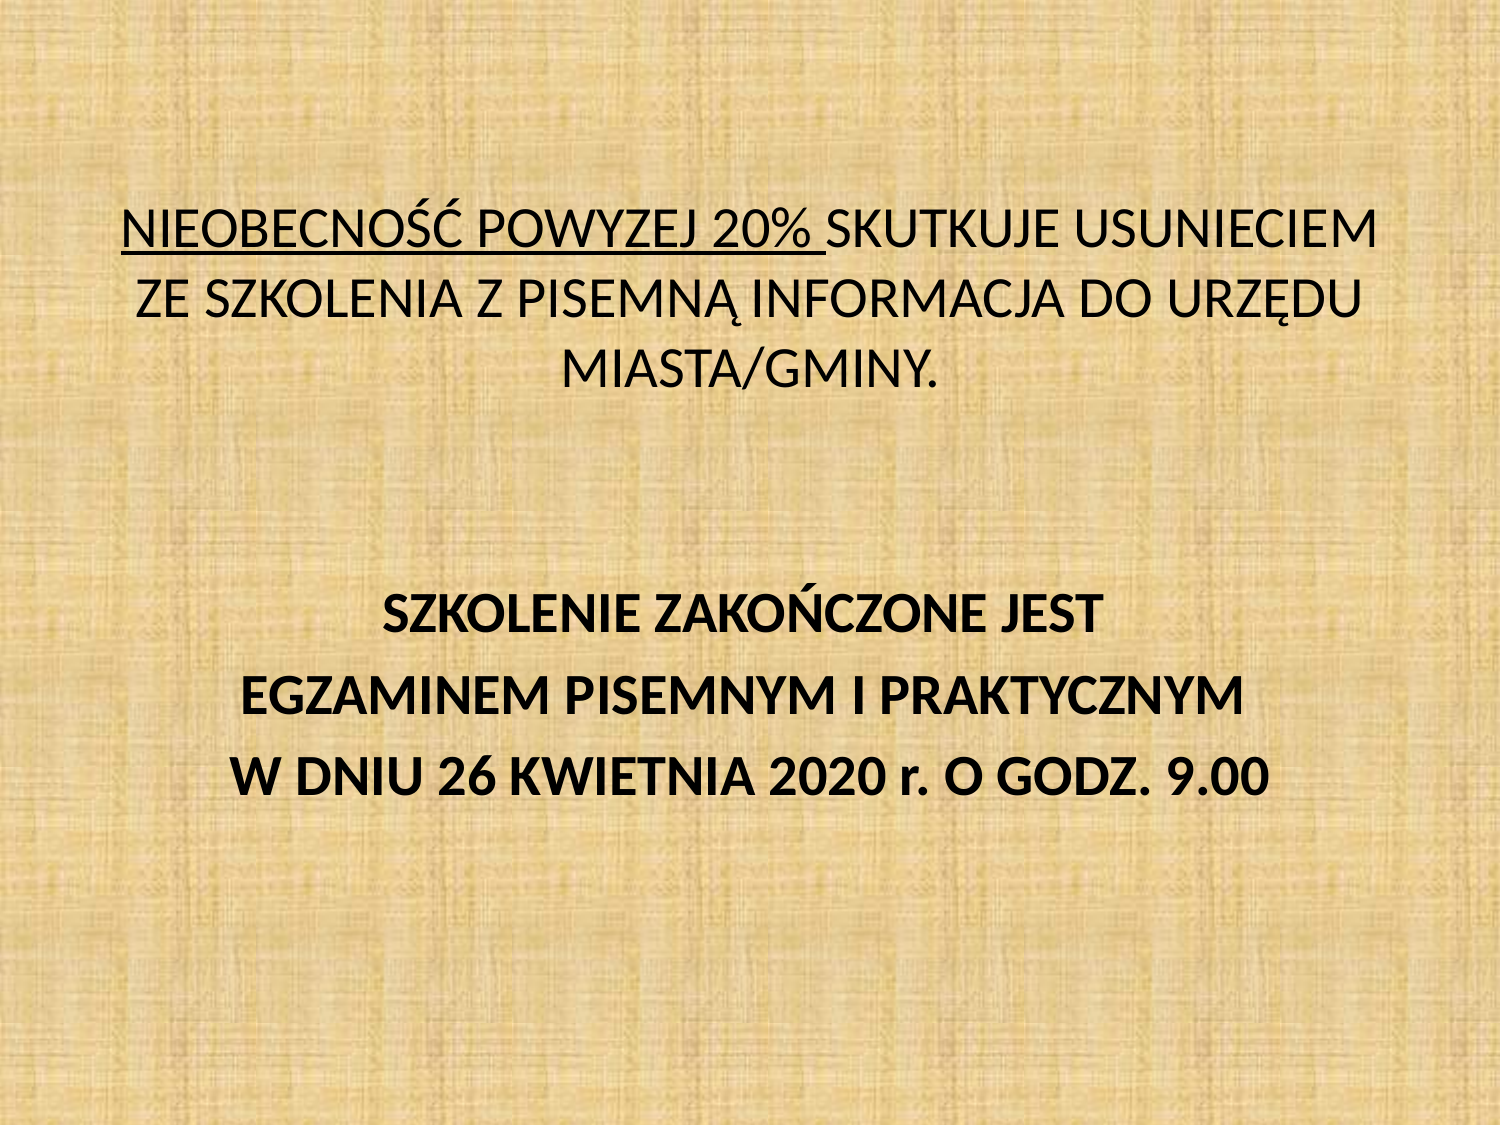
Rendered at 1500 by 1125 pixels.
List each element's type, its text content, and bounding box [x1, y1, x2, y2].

list NIEOBECNOŚĆ POWYZEJ 20% SKUTKUJE USUNIECIEM ZE SZKOLENIA Z PISEMNĄ INFORMACJA DO URZĘDU MIASTA/GMINY. SZKOLENIE ZAKOŃCZONE JEST EGZAMINEM PISEMNYM I PRAKTYCZNYM W DNIU 26 KWIETNIA 2020 r. O GODZ. 9.00 [75, 90, 1425, 1005]
picture [0, 0, 1500, 1125]
